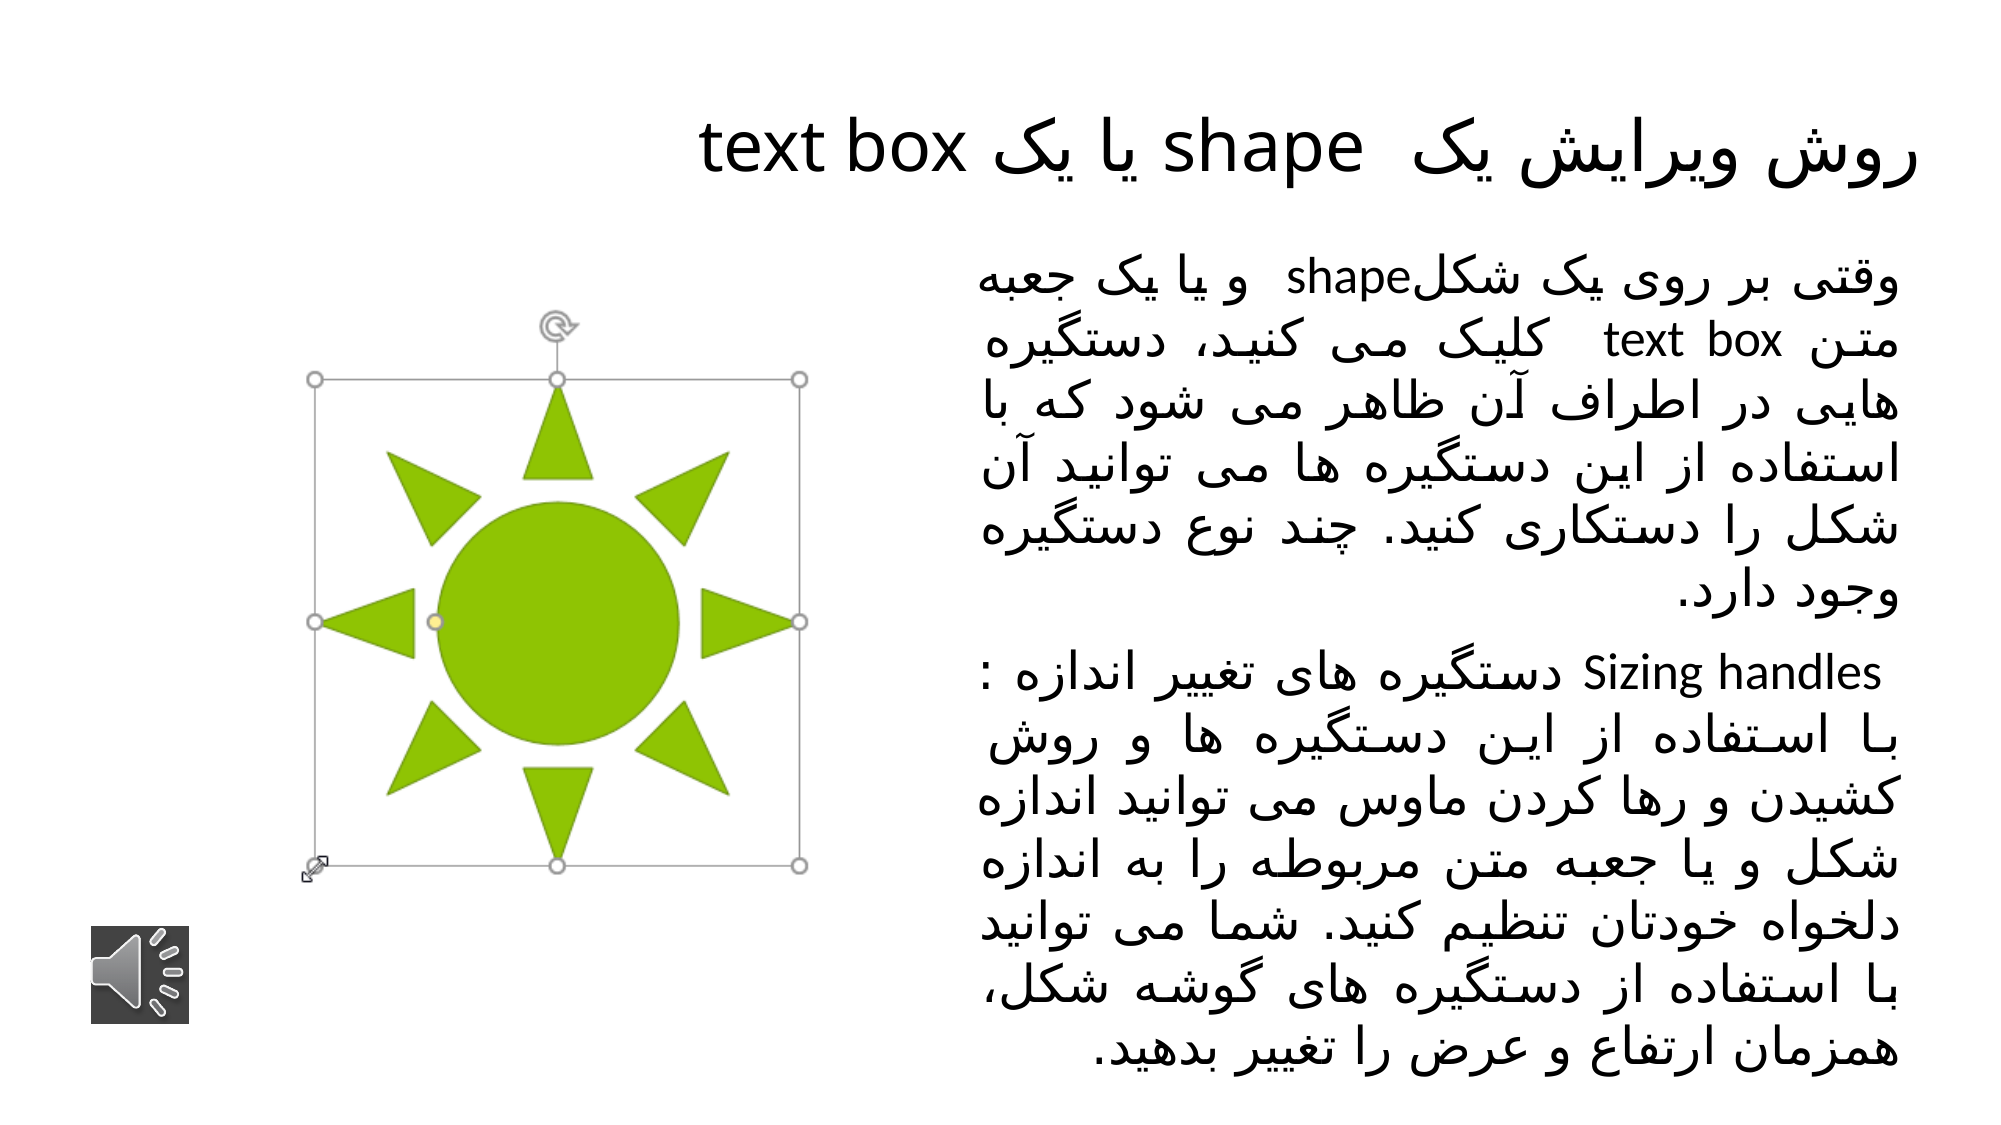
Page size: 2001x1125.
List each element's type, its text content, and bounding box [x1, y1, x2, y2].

picture [89, 924, 190, 1025]
subtitle وقتی بر روی یک شکلshape و یا یک جعبه متن text box کلیک می کنید، دستگیره هایی در اطراف آن ظاهر می شود که با استفاده از این دستگیره ها می توانید آن شکل را دستکاری کنید. چند نوع دستگیره وجود دارد. Sizing handles دستگیره های تغییر اندازه : با استفاده از این دستگیره ها و روش کشیدن و رها کردن ماوس می توانید اندازه شکل و یا جعبه متن مربوطه را به اندازه دلخواه خودتان تنظیم کنید. شما می توانید با استفاده از دستگیره های گوشه شکل، همزمان ارتفاع و عرض را تغییر بدهید. [960, 234, 1917, 1054]
title روش ویرایش یک shape یا یک text box [557, 57, 1937, 195]
picture [290, 304, 824, 892]
